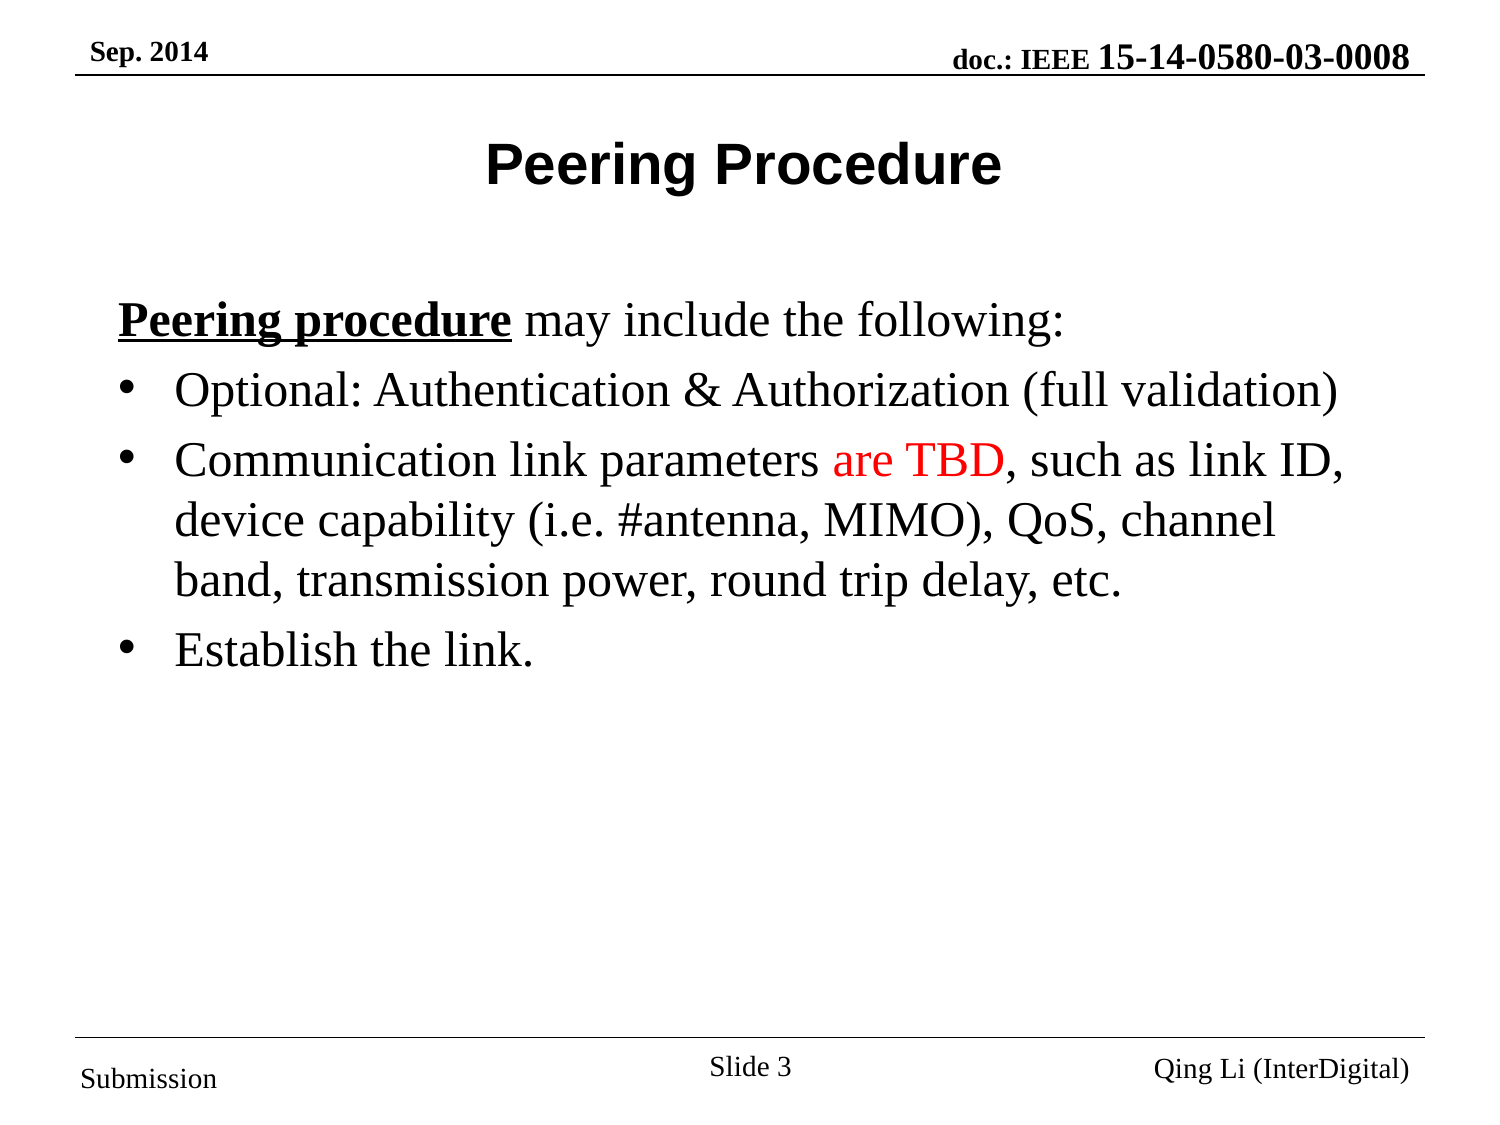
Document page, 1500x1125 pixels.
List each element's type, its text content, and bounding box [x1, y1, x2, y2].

title Peering Procedure [183, 90, 1306, 232]
list Peering procedure may include the following: Optional: Authentication & Authorization (full validation) Communication link parameters are TBD, such as link ID, device capability (i.e. #antenna, MIMO), QoS, channel band, transmission power, round trip delay, etc. Establish the link. [103, 278, 1376, 890]
